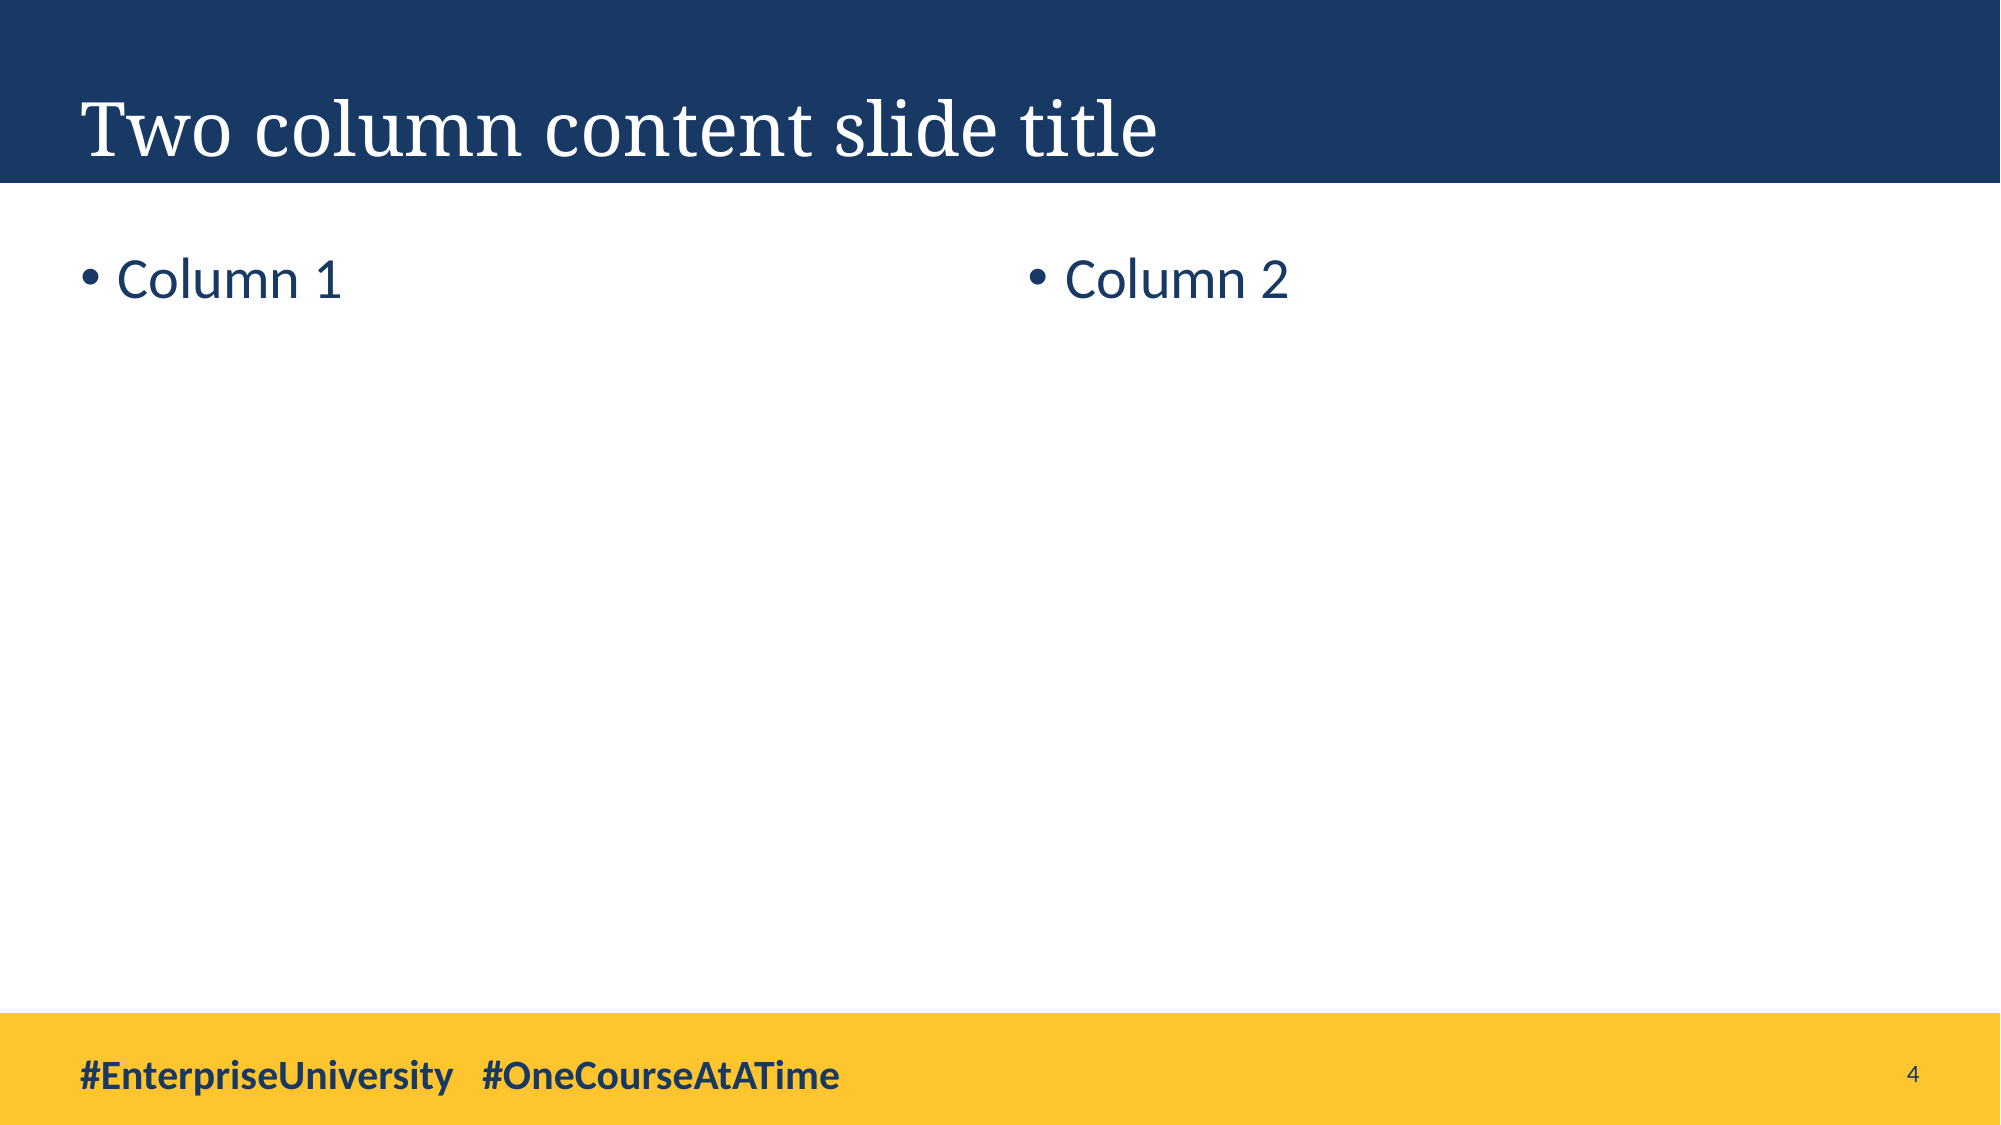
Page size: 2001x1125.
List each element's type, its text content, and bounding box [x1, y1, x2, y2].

slide_number ‹#› [1412, 1042, 1935, 1103]
list Column 1 [65, 240, 988, 955]
list Column 2 [1012, 240, 1935, 955]
title Two column content slide title [65, 47, 1935, 181]
